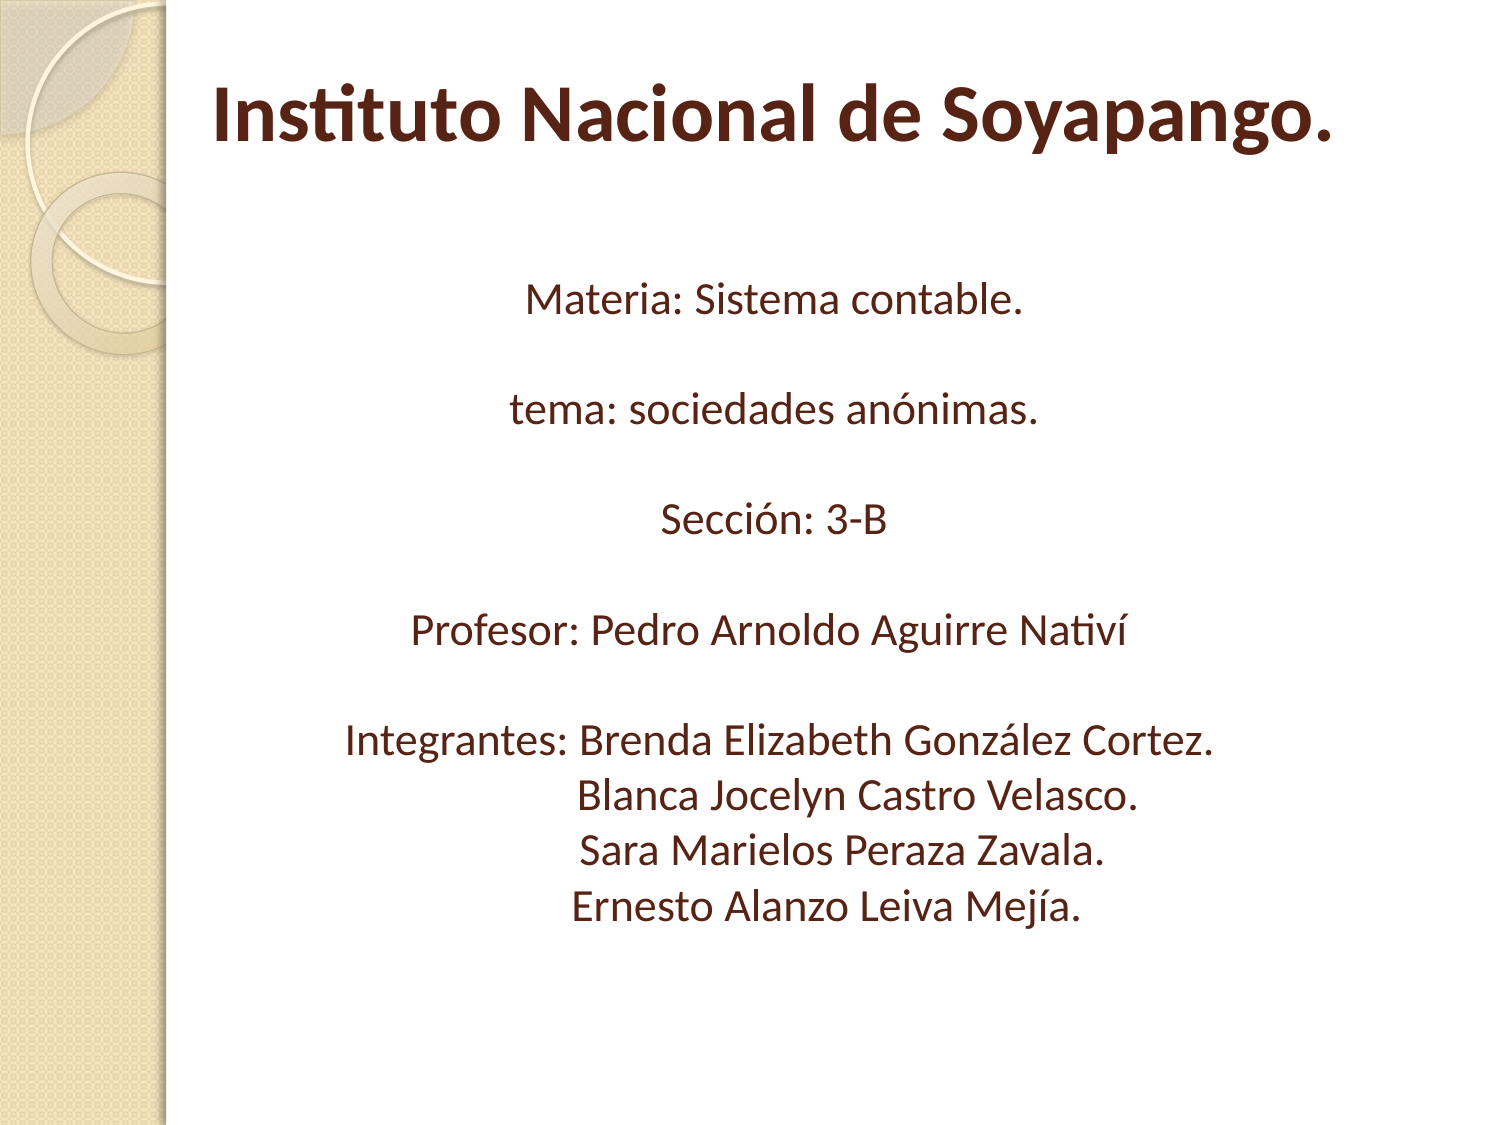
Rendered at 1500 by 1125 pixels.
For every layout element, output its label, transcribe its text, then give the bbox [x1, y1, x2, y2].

title Instituto Nacional de Soyapango. Materia: Sistema contable. tema: sociedades anónimas. Sección: 3-B Profesor: Pedro Arnoldo Aguirre Nativí Integrantes: Brenda Elizabeth González Cortez. Blanca Jocelyn Castro Velasco. Sara Marielos Peraza Zavala. Ernesto Alanzo Leiva Mejía. [159, 42, 1390, 1002]
